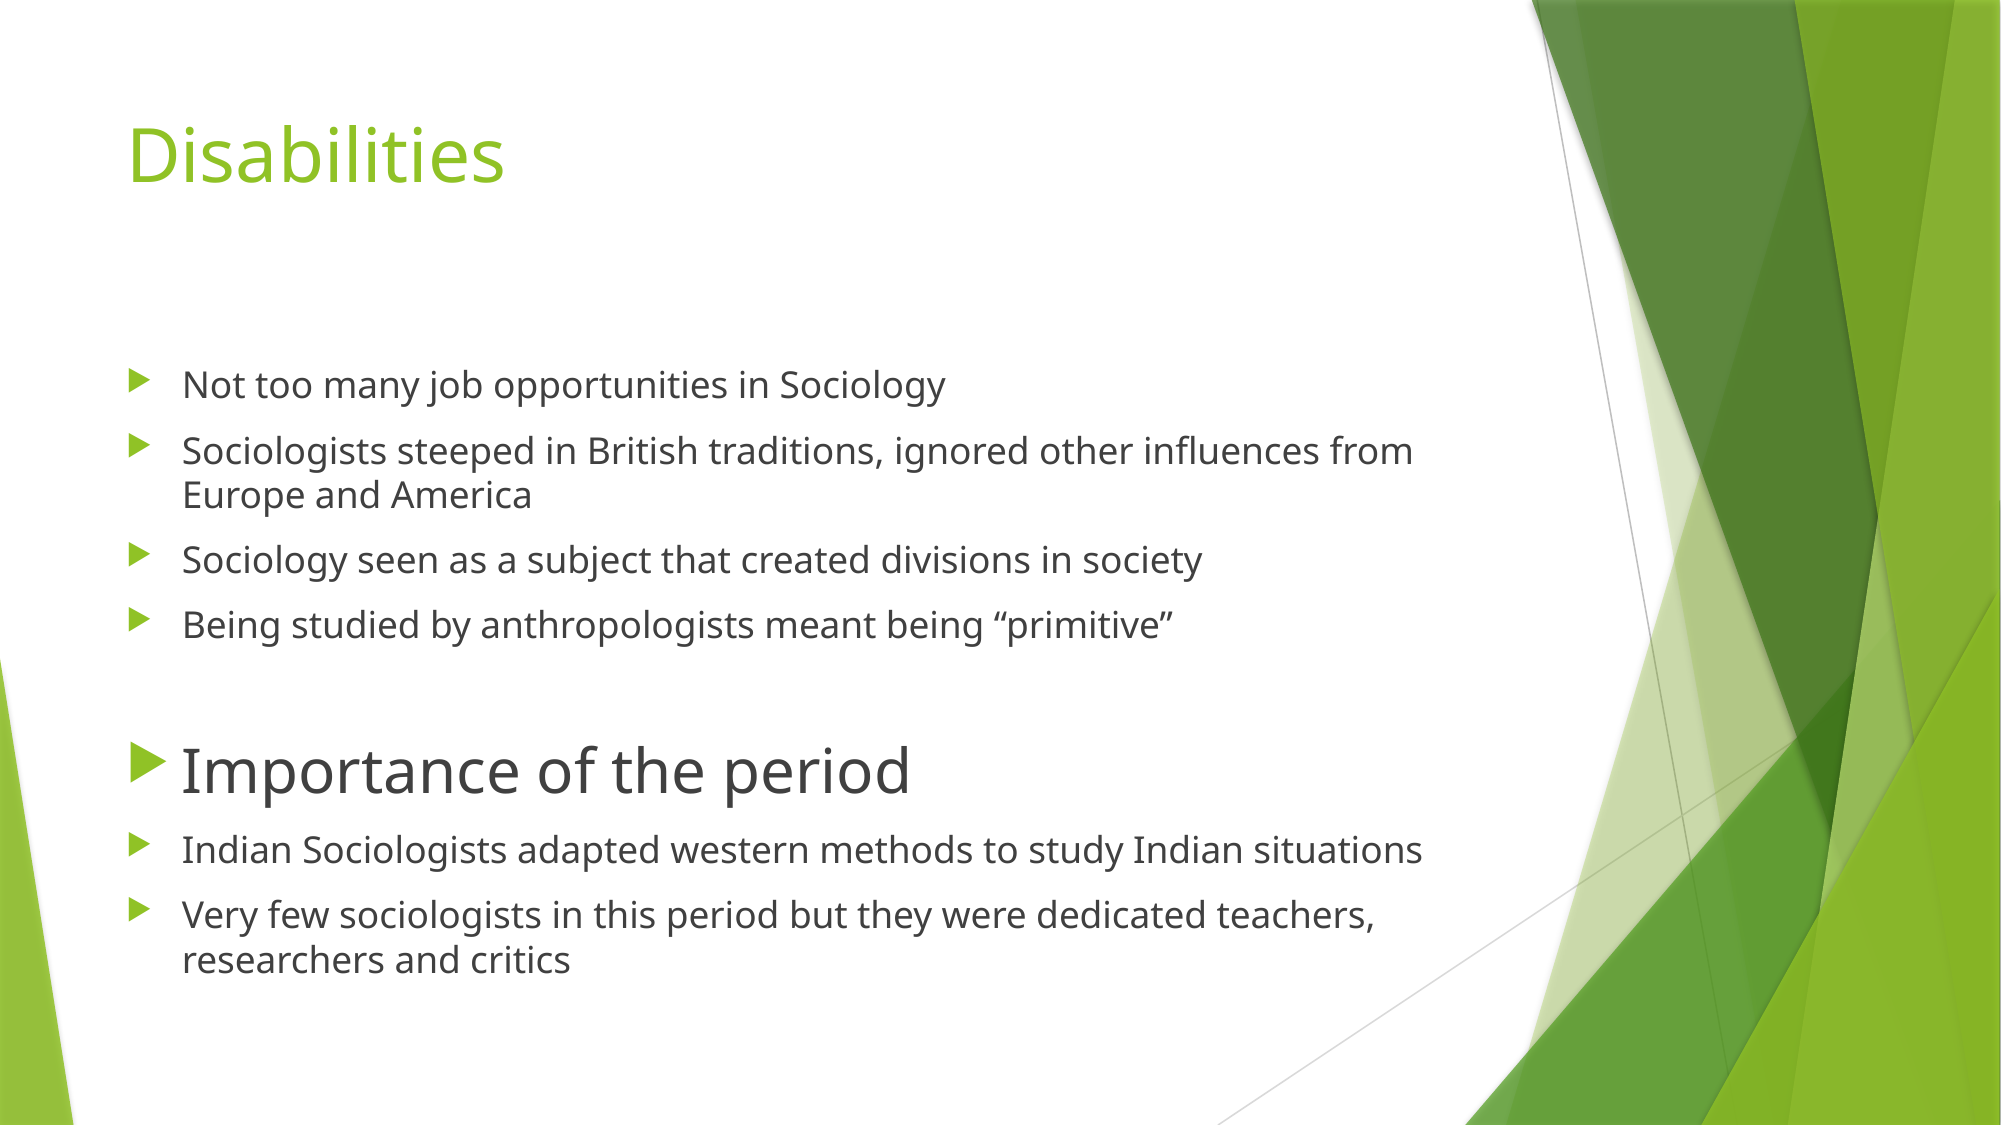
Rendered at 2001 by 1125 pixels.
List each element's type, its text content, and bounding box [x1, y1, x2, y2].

title Disabilities [111, 99, 1522, 317]
list Not too many job opportunities in Sociology Sociologists steeped in British traditions, ignored other influences from Europe and America Sociology seen as a subject that created divisions in society Being studied by anthropologists meant being “primitive” Importance of the period Indian Sociologists adapted western methods to study Indian situations Very few sociologists in this period but they were dedicated teachers, researchers and critics [111, 354, 1522, 992]
